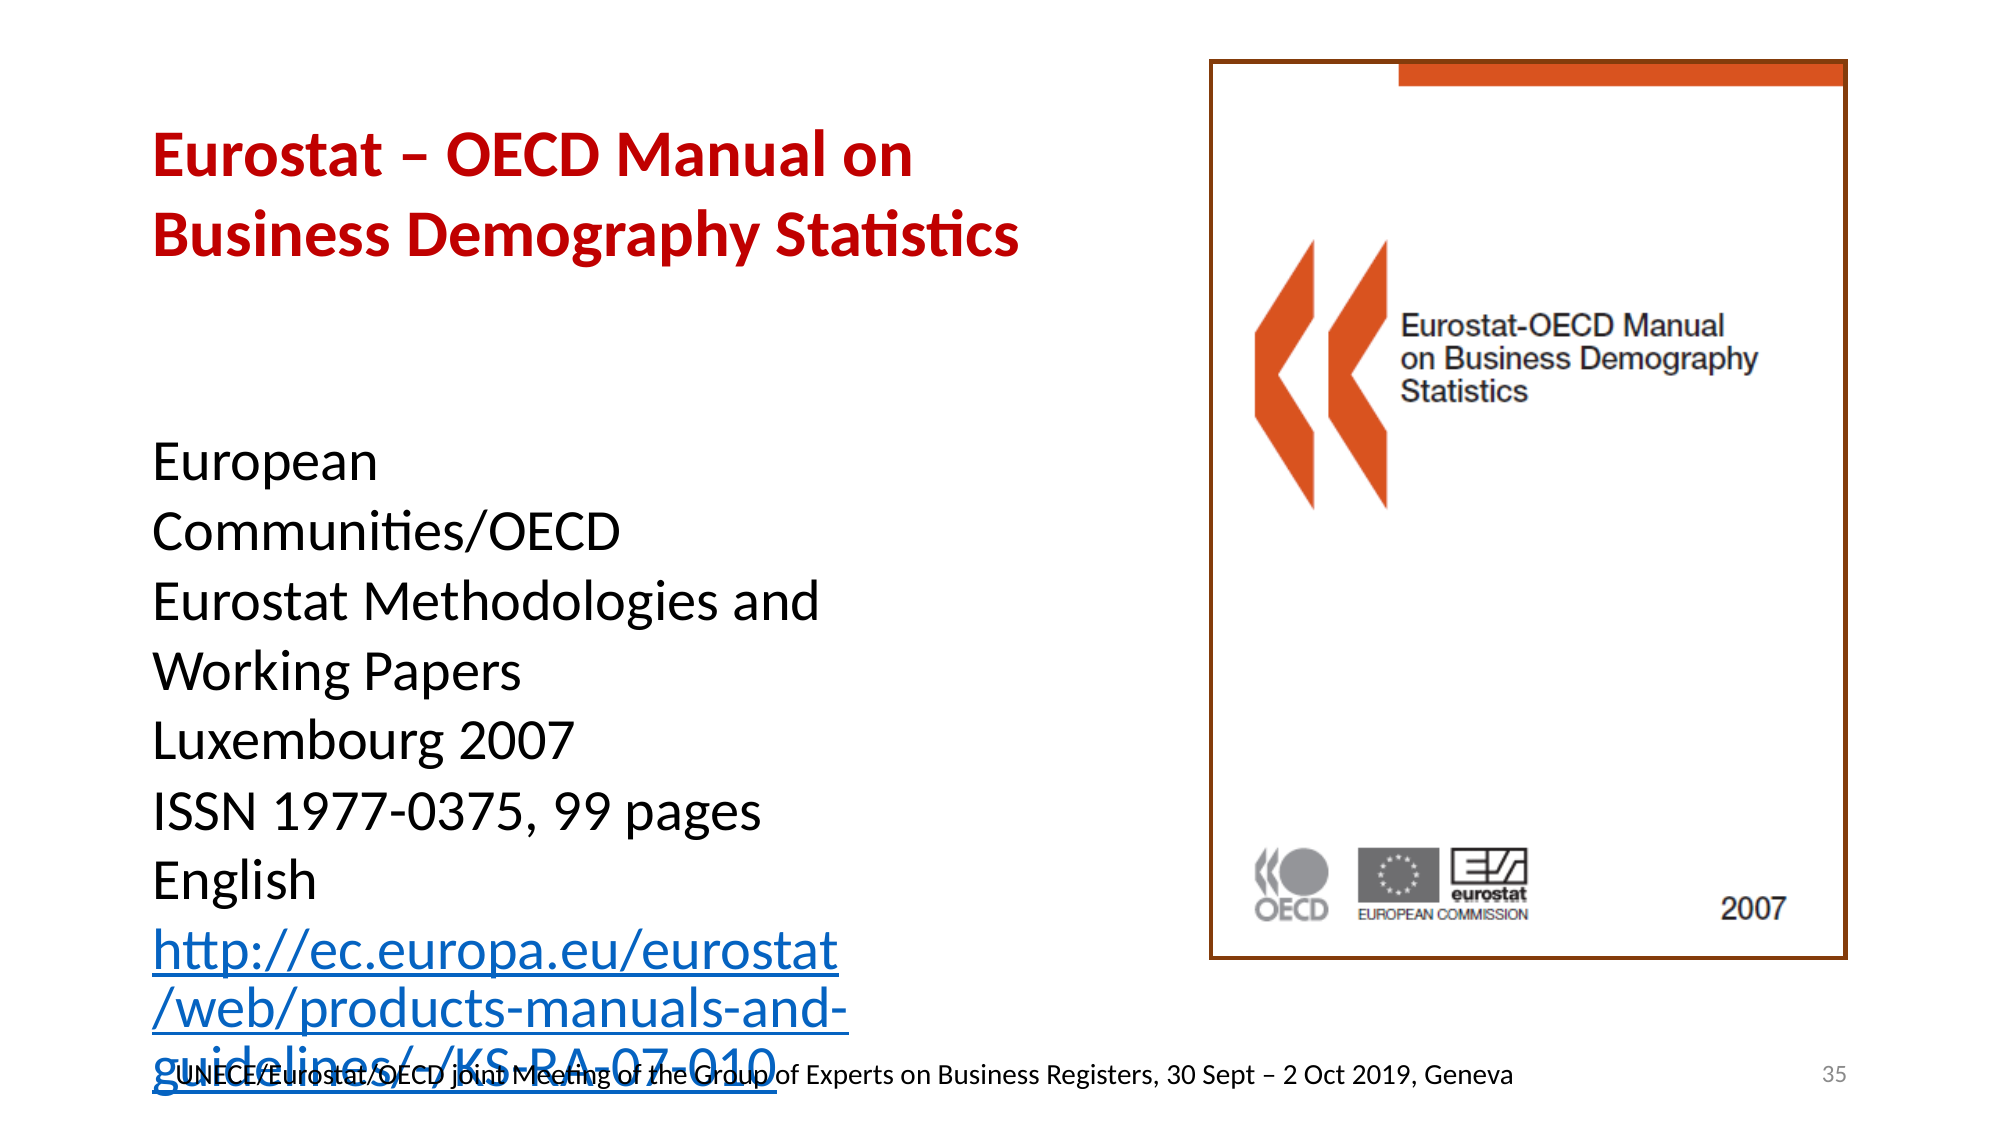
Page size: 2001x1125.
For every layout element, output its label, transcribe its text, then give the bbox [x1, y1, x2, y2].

title Eurostat – OECD Manual on Business Demography Statistics [137, 79, 1136, 300]
picture [1213, 63, 1844, 956]
list European Communities/OECD Eurostat Methodologies and Working Papers Luxembourg 2007 ISSN 1977-0375, 99 pages English http://ec.europa.eu/eurostat/web/products-manuals-and-guidelines/-/KS-RA-07-010 [137, 414, 873, 1014]
slide_number 35 [1412, 1042, 1863, 1103]
footer UNECE/Eurostat/OECD joint Meeting of the Group of Experts on Business Registers, 30 Sept – 2 Oct 2019, Geneva [150, 1042, 1412, 1103]
